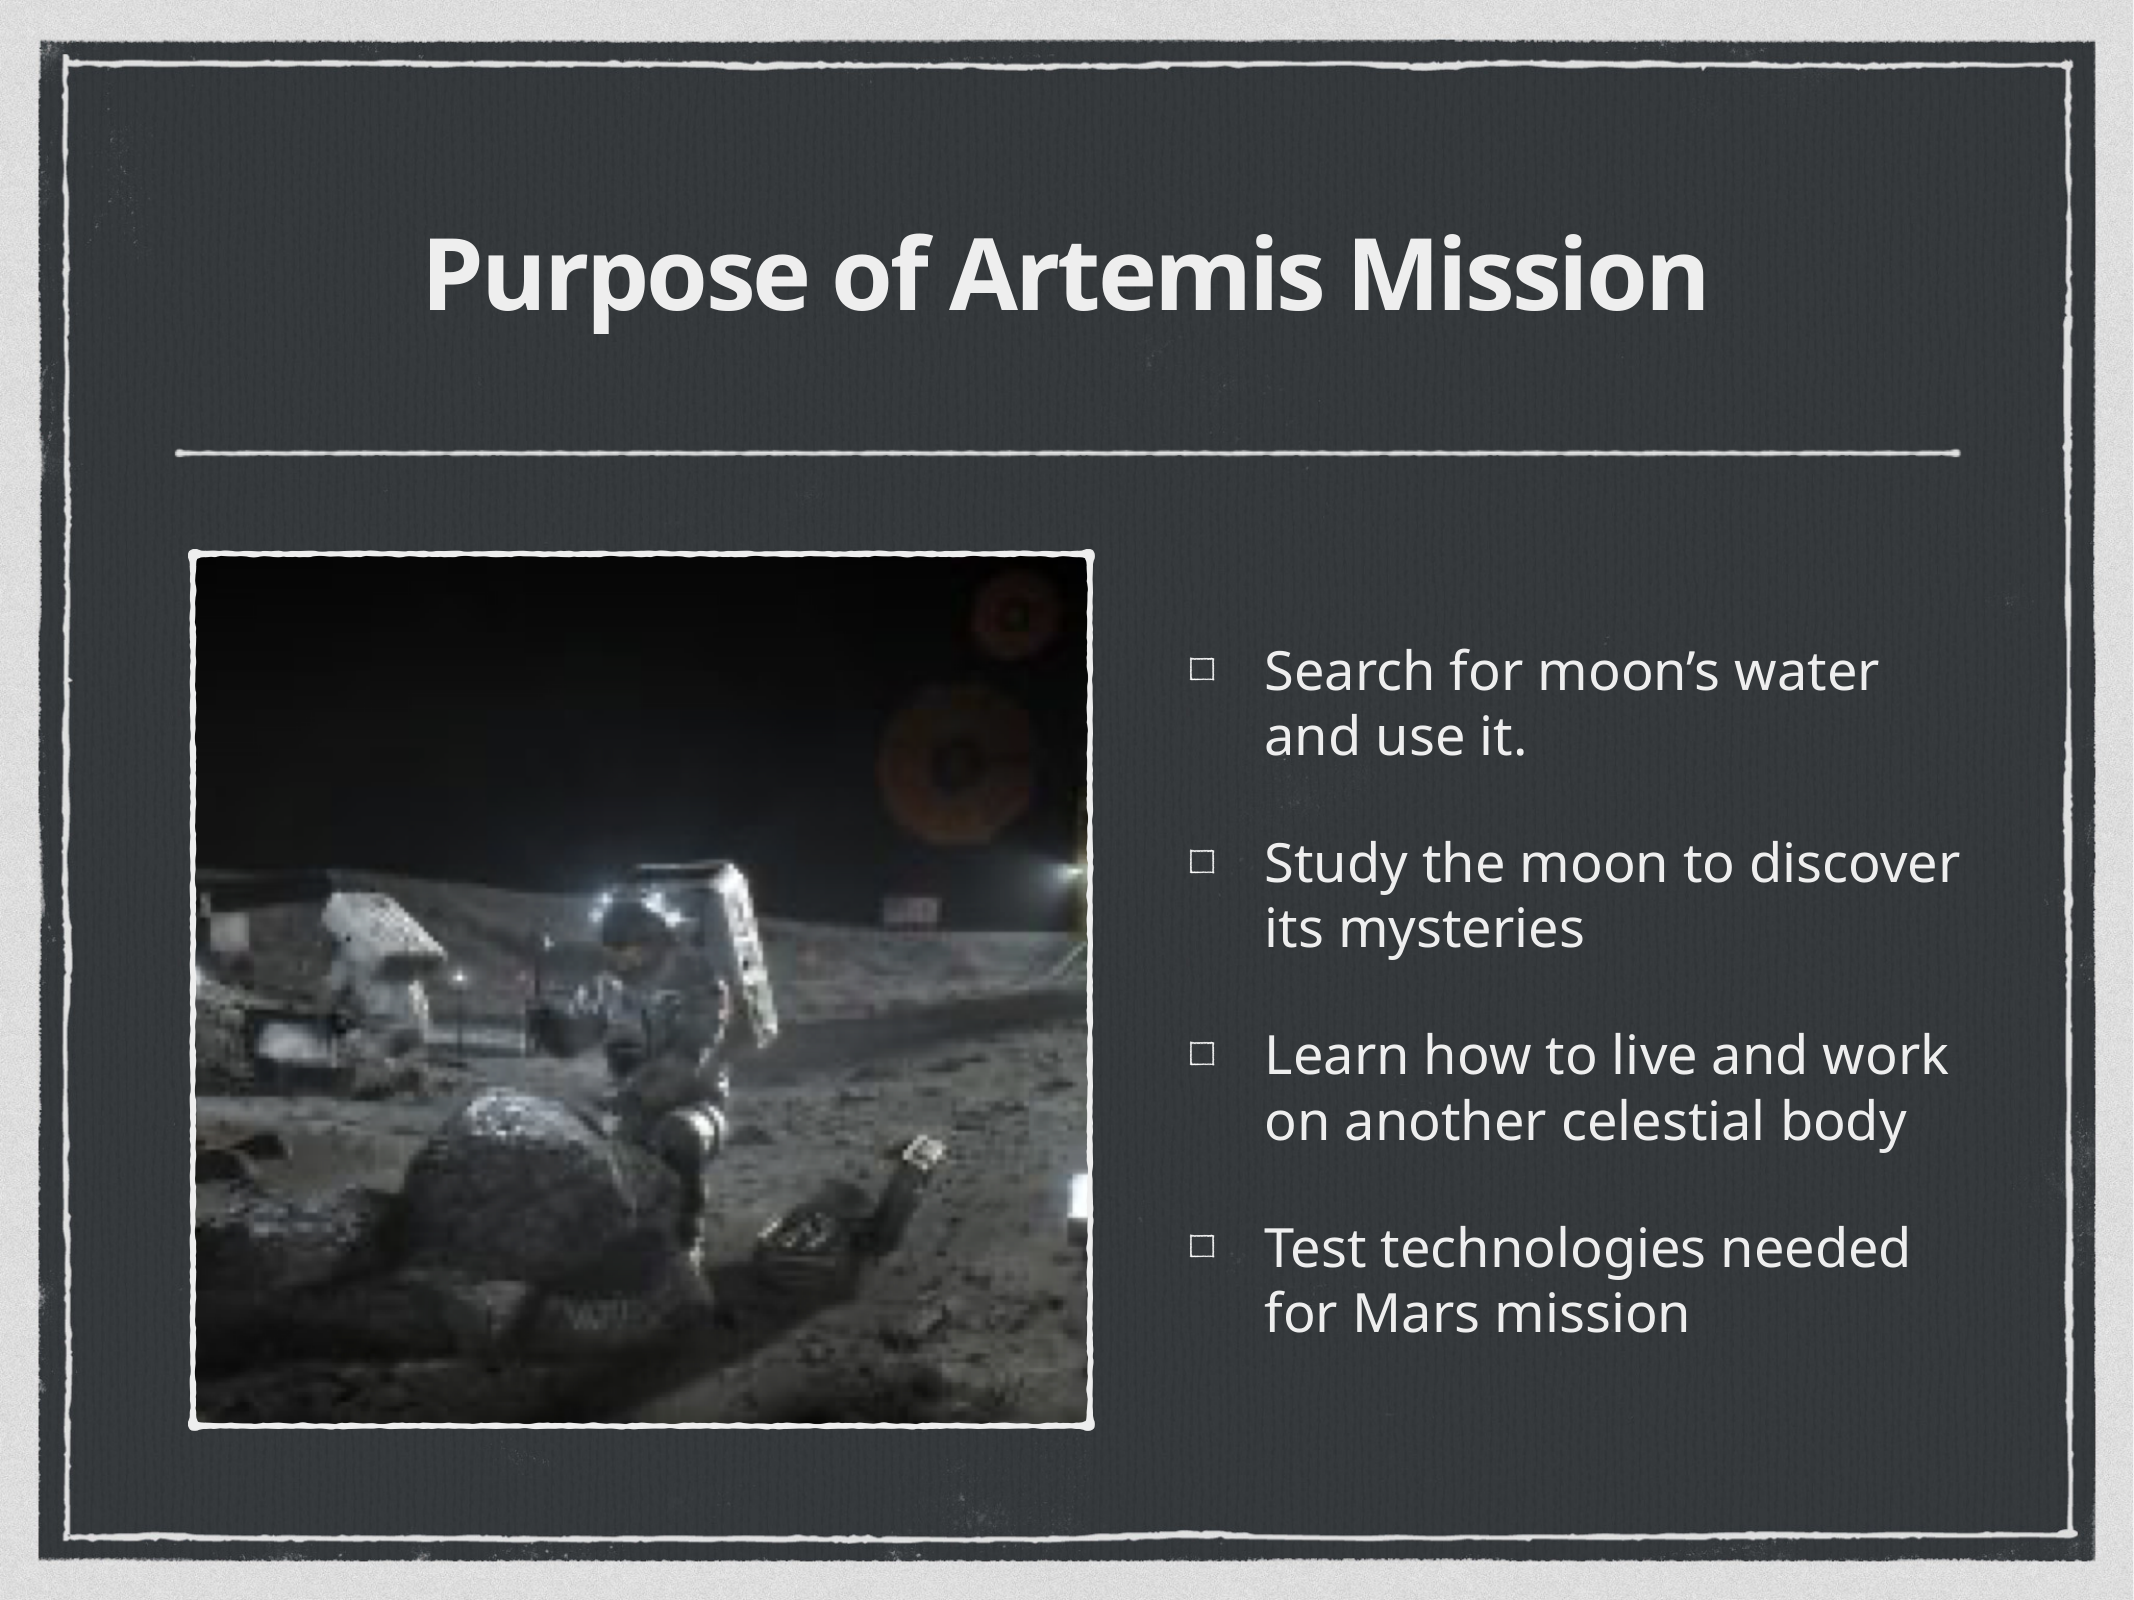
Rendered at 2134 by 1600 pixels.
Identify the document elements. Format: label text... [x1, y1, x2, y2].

list Search for moon’s water and use it. Study the moon to discover its mysteries Learn how to live and work on another celestial body Test technologies needed for Mars mission [1180, 547, 1974, 1432]
title Purpose of Artemis Mission [207, 114, 1926, 428]
picture [0, 0, 2134, 1600]
